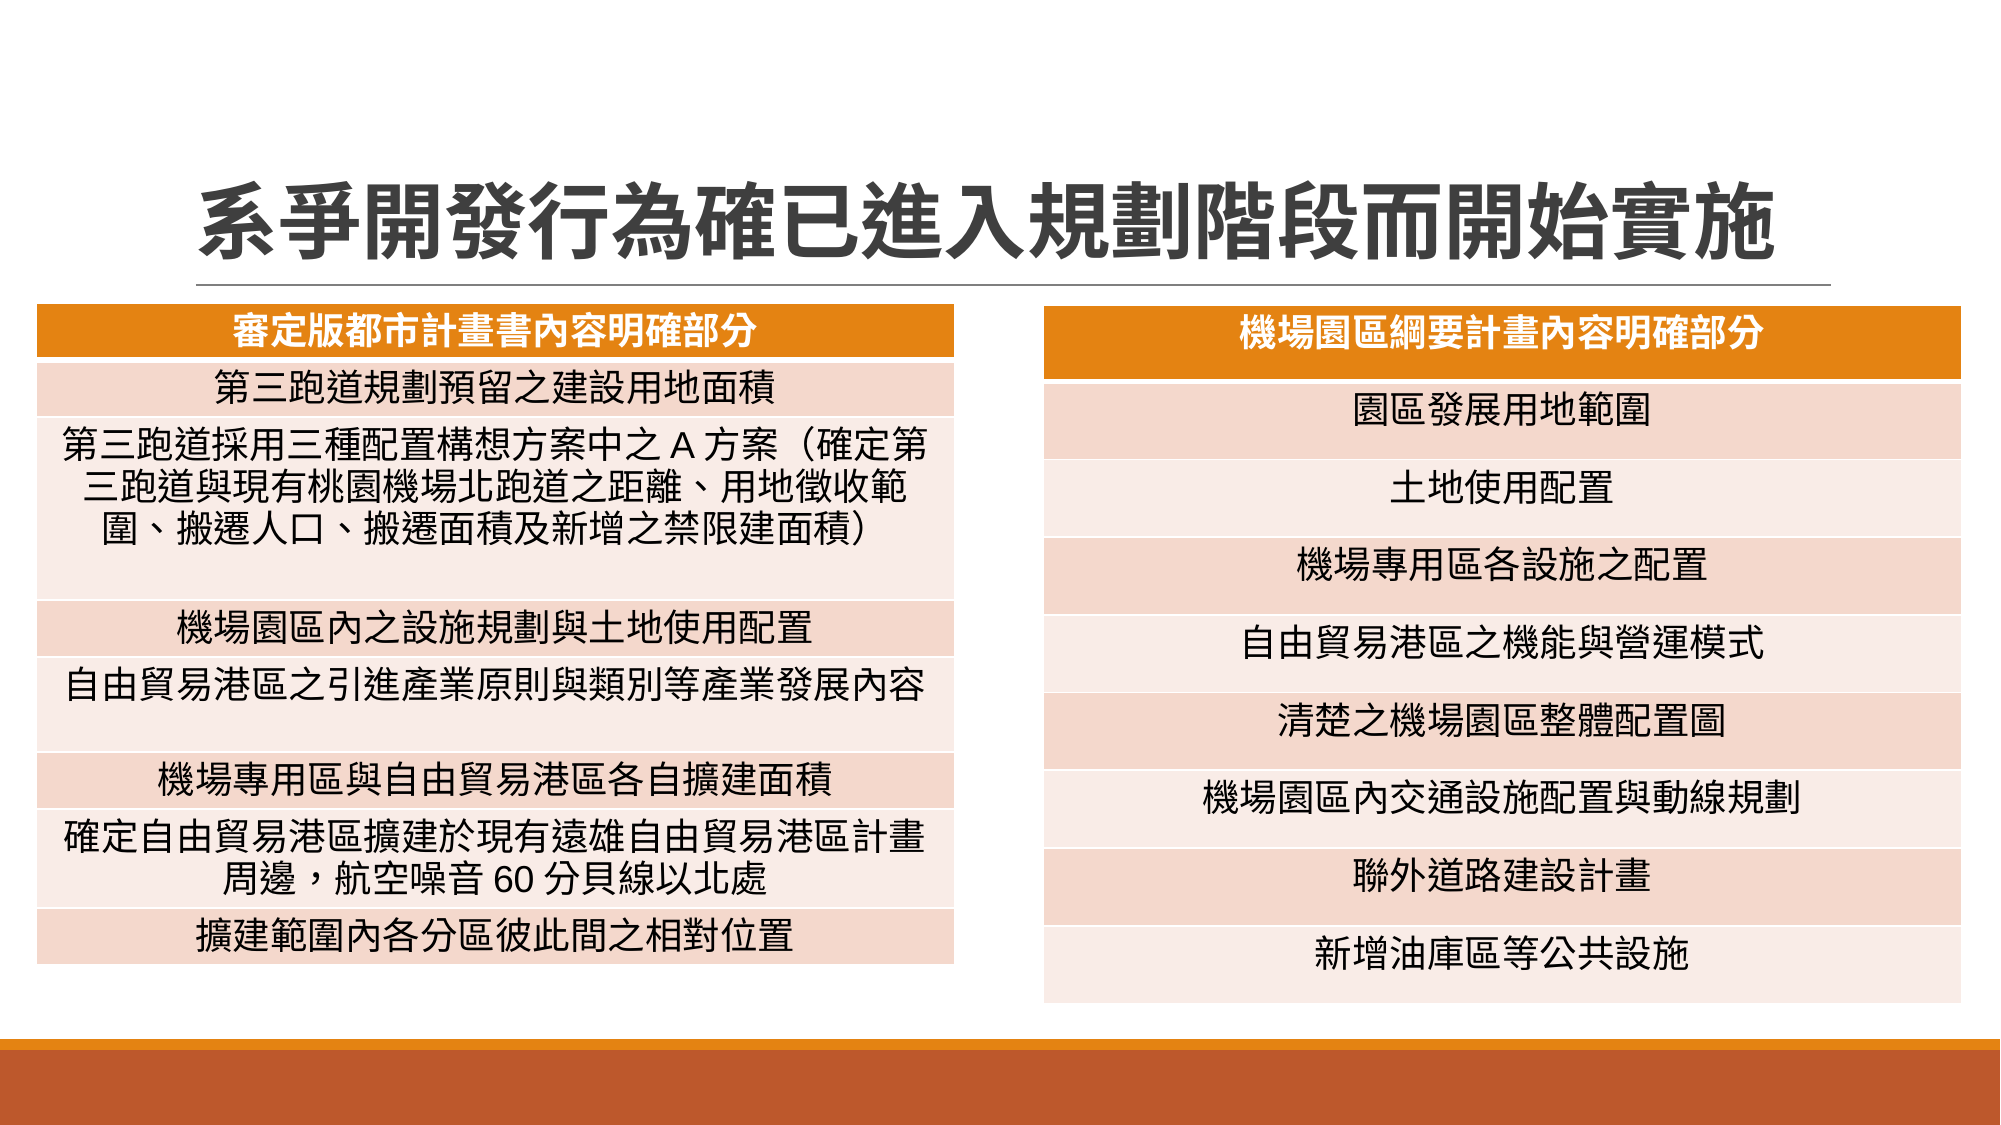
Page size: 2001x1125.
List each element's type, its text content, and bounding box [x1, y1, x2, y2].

table_cell 聯外道路建設計畫 [1044, 849, 1961, 925]
table_cell 機場專用區與自由貿易港區各自擴建面積 [37, 753, 954, 808]
table_cell 機場園區內交通設施配置與動線規劃 [1044, 771, 1961, 847]
table_cell 新增油庫區等公共設施 [1044, 927, 1961, 1003]
table_cell 第三跑道採用三種配置構想方案中之A方案（確定第三跑道與現有桃園機場北跑道之距離、用地徵收範圍、搬遷人口、搬遷面積及新增之禁限建面積） [37, 418, 954, 599]
table_cell 確定自由貿易港區擴建於現有遠雄自由貿易港區計畫周邊，航空噪音60分貝線以北處 [37, 810, 954, 907]
table_cell 第三跑道規劃預留之建設用地面積 [37, 363, 954, 416]
table_header 機場園區綱要計畫內容明確部分 [1044, 306, 1961, 379]
table_cell 自由貿易港區之機能與營運模式 [1044, 616, 1961, 692]
table_cell 園區發展用地範圍 [1044, 384, 1961, 459]
title 系爭開發行為確已進入規劃階段而開始實施 [180, 47, 1830, 285]
list [956, 302, 1830, 963]
table_cell 機場園區內之設施規劃與土地使用配置 [37, 601, 954, 656]
table_cell 土地使用配置 [1044, 460, 1961, 536]
table_cell 機場專用區各設施之配置 [1044, 538, 1961, 614]
table_header 審定版都市計畫書內容明確部分 [37, 304, 954, 357]
table_cell 自由貿易港區之引進產業原則與類別等產業發展內容 [37, 658, 954, 751]
table_cell 擴建範圍內各分區彼此間之相對位置 [37, 909, 954, 964]
table_cell 清楚之機場園區整體配置圖 [1044, 693, 1961, 769]
